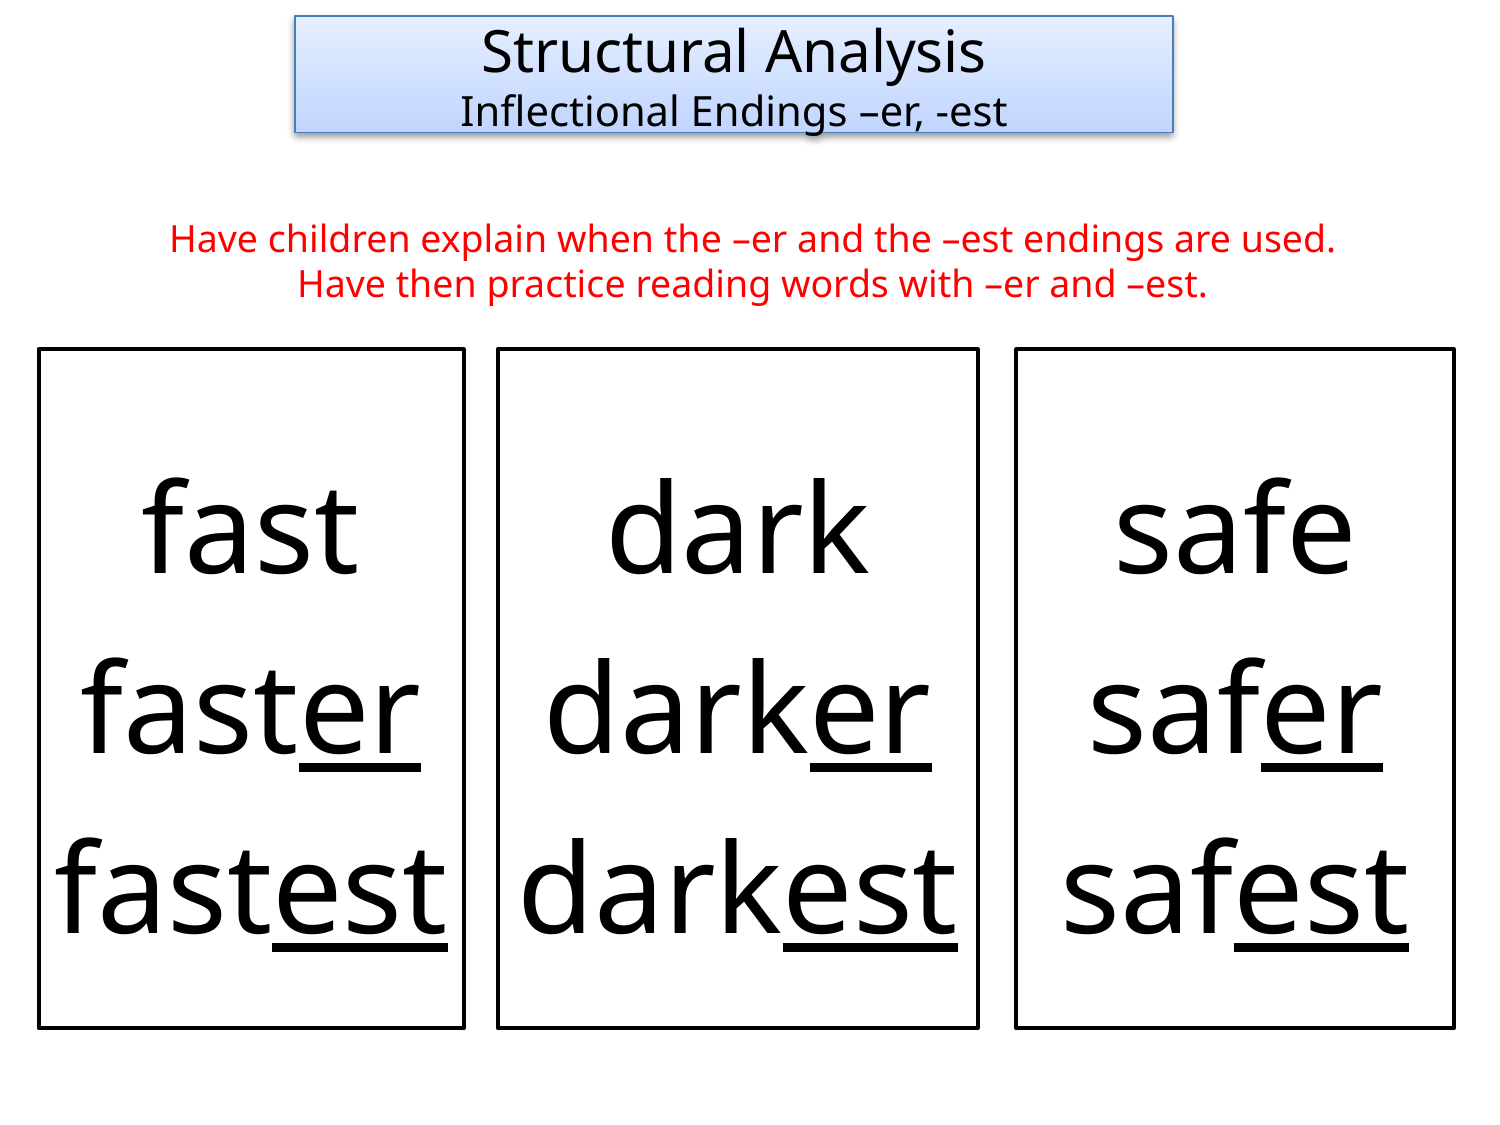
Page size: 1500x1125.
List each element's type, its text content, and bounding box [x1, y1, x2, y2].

text_box Have children explain when the –er and the –est endings are used. Have then practice reading words with –er and –est. [25, 207, 1481, 313]
text_box dark darker darkest [496, 347, 980, 1030]
text_box Structural Analysis Inflectional Endings –er, -est [294, 15, 1174, 133]
text_box fast faster fastest [37, 347, 466, 1030]
text_box safe safer safest [1014, 347, 1456, 1030]
